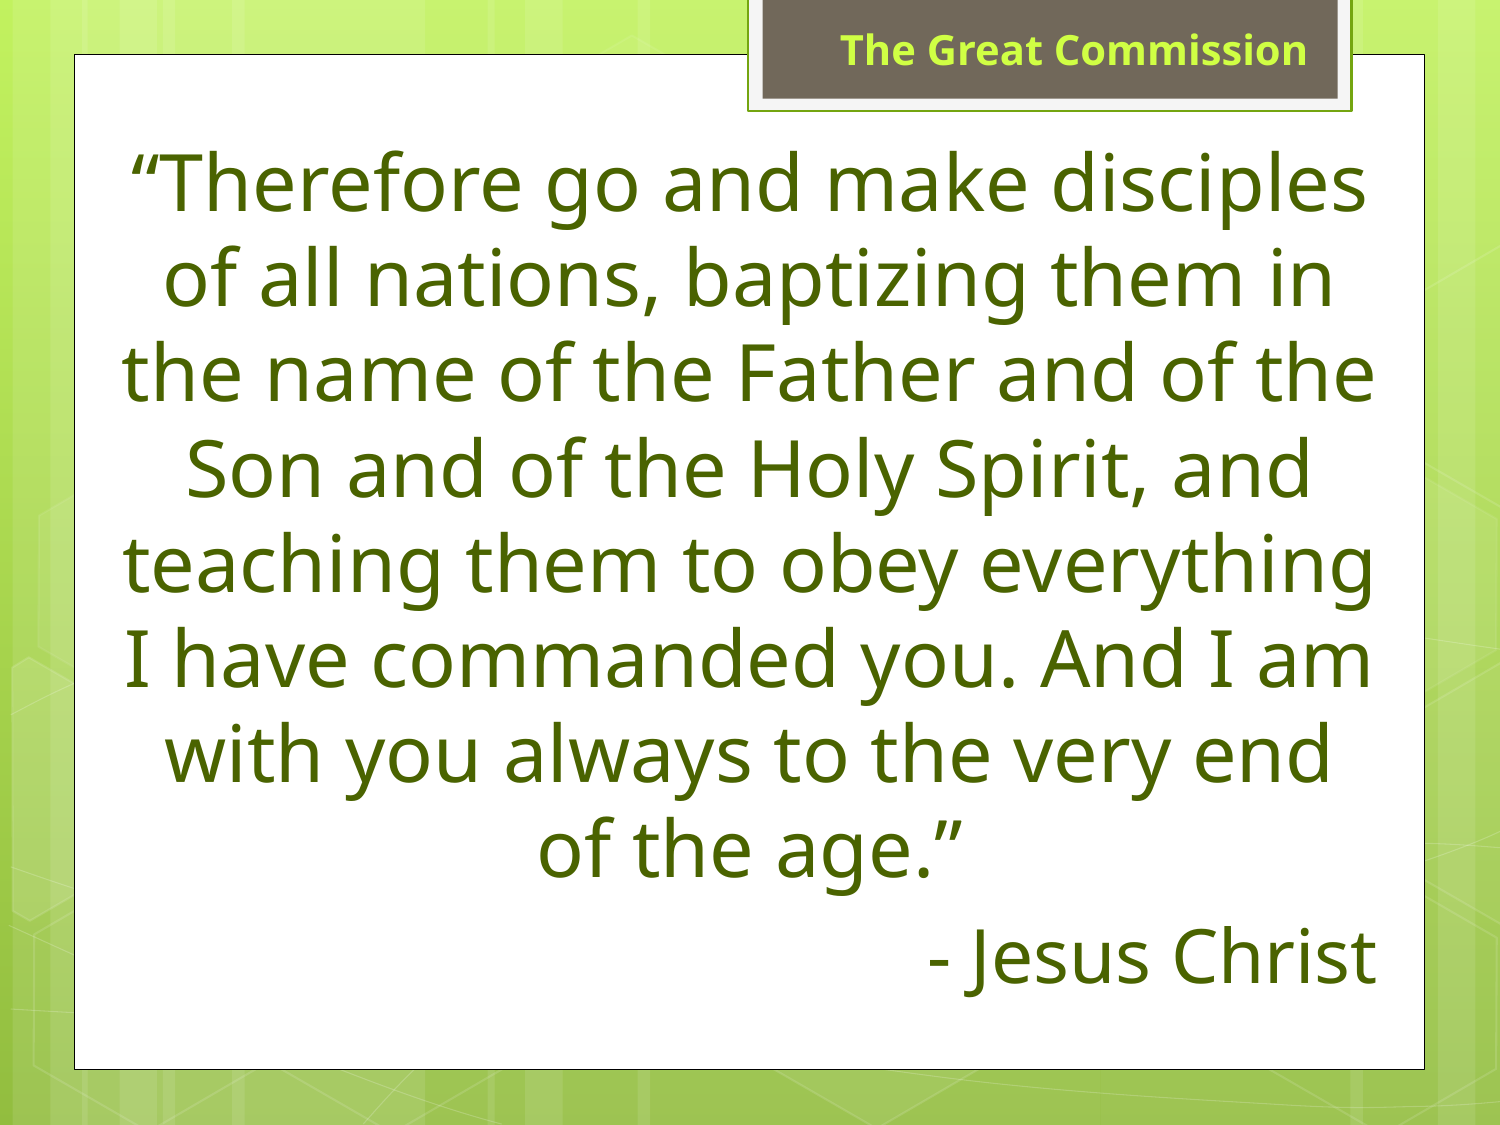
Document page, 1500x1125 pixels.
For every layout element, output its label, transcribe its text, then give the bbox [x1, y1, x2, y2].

text_box The Great Commission [824, 16, 1350, 81]
list “Therefore go and make disciples of all nations, baptizing them in the name of the Father and of the Son and of the Holy Spirit, and teaching them to obey everything I have commanded you. And I am with you always to the very end of the age.” - Jesus Christ [99, 125, 1392, 1067]
